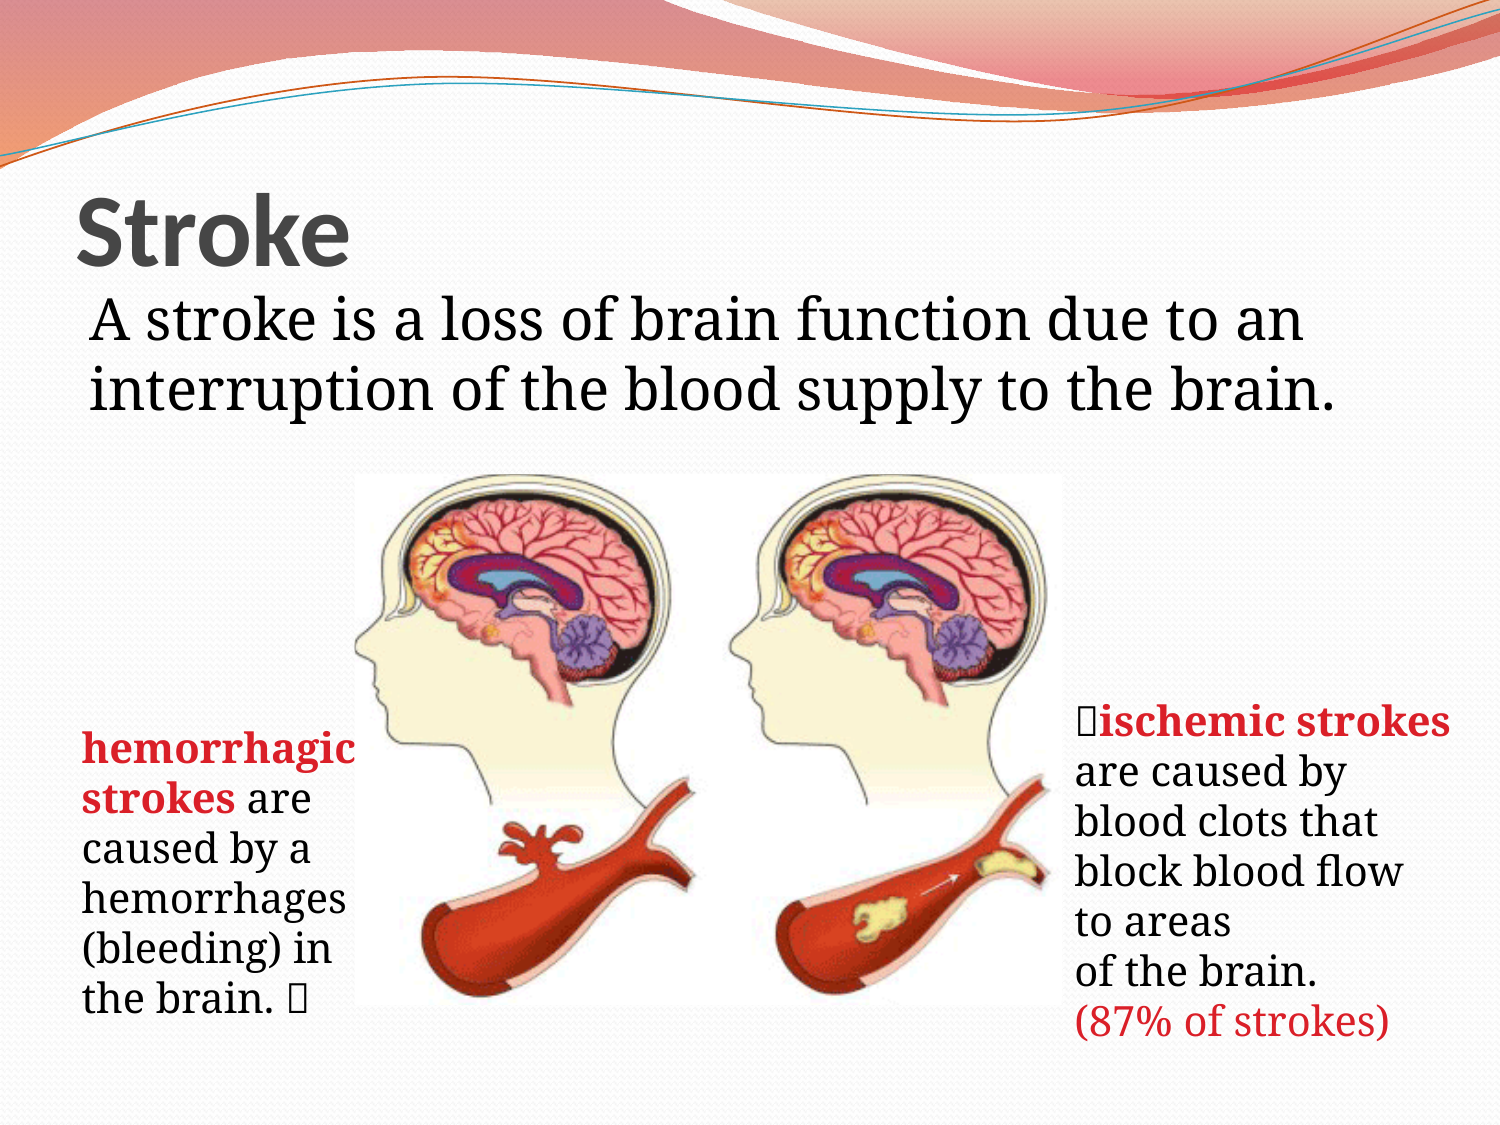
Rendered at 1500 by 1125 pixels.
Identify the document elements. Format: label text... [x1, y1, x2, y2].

picture [354, 474, 1063, 1005]
title Stroke [75, 115, 1425, 275]
text_box ischemic strokes are caused by blood clots that block blood flow to areas of the brain. (87% of strokes) [1055, 687, 1468, 1025]
list hemorrhagic strokes are caused by a hemorrhages (bleeding) in the brain.  [62, 714, 374, 1040]
text_box A stroke is a loss of brain function due to an interruption of the blood supply to the brain. [75, 275, 1450, 450]
